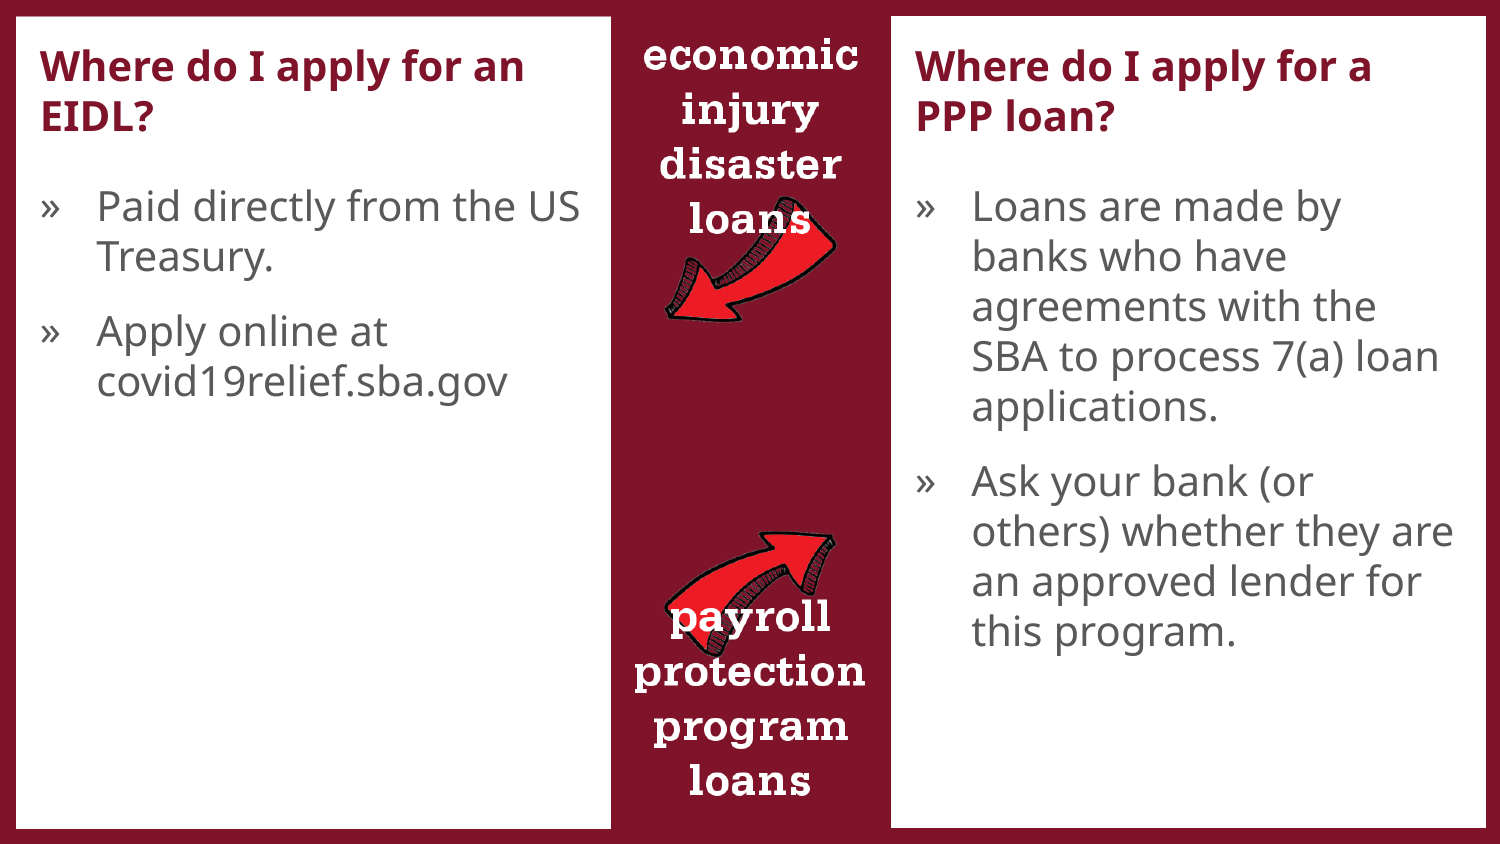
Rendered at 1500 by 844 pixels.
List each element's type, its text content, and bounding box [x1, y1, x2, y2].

list Paid directly from the US Treasury. Apply online at covid19relief.sba.gov [24, 171, 600, 822]
list Loans are made by banks who have agreements with the SBA to process 7(a) loan applications. Ask your bank (or others) whether they are an approved lender for this program. [900, 171, 1475, 822]
list Where do I apply for a PPP loan? [900, 21, 1475, 147]
list Where do I apply for an EIDL? [24, 21, 600, 147]
picture [0, 0, 1500, 844]
